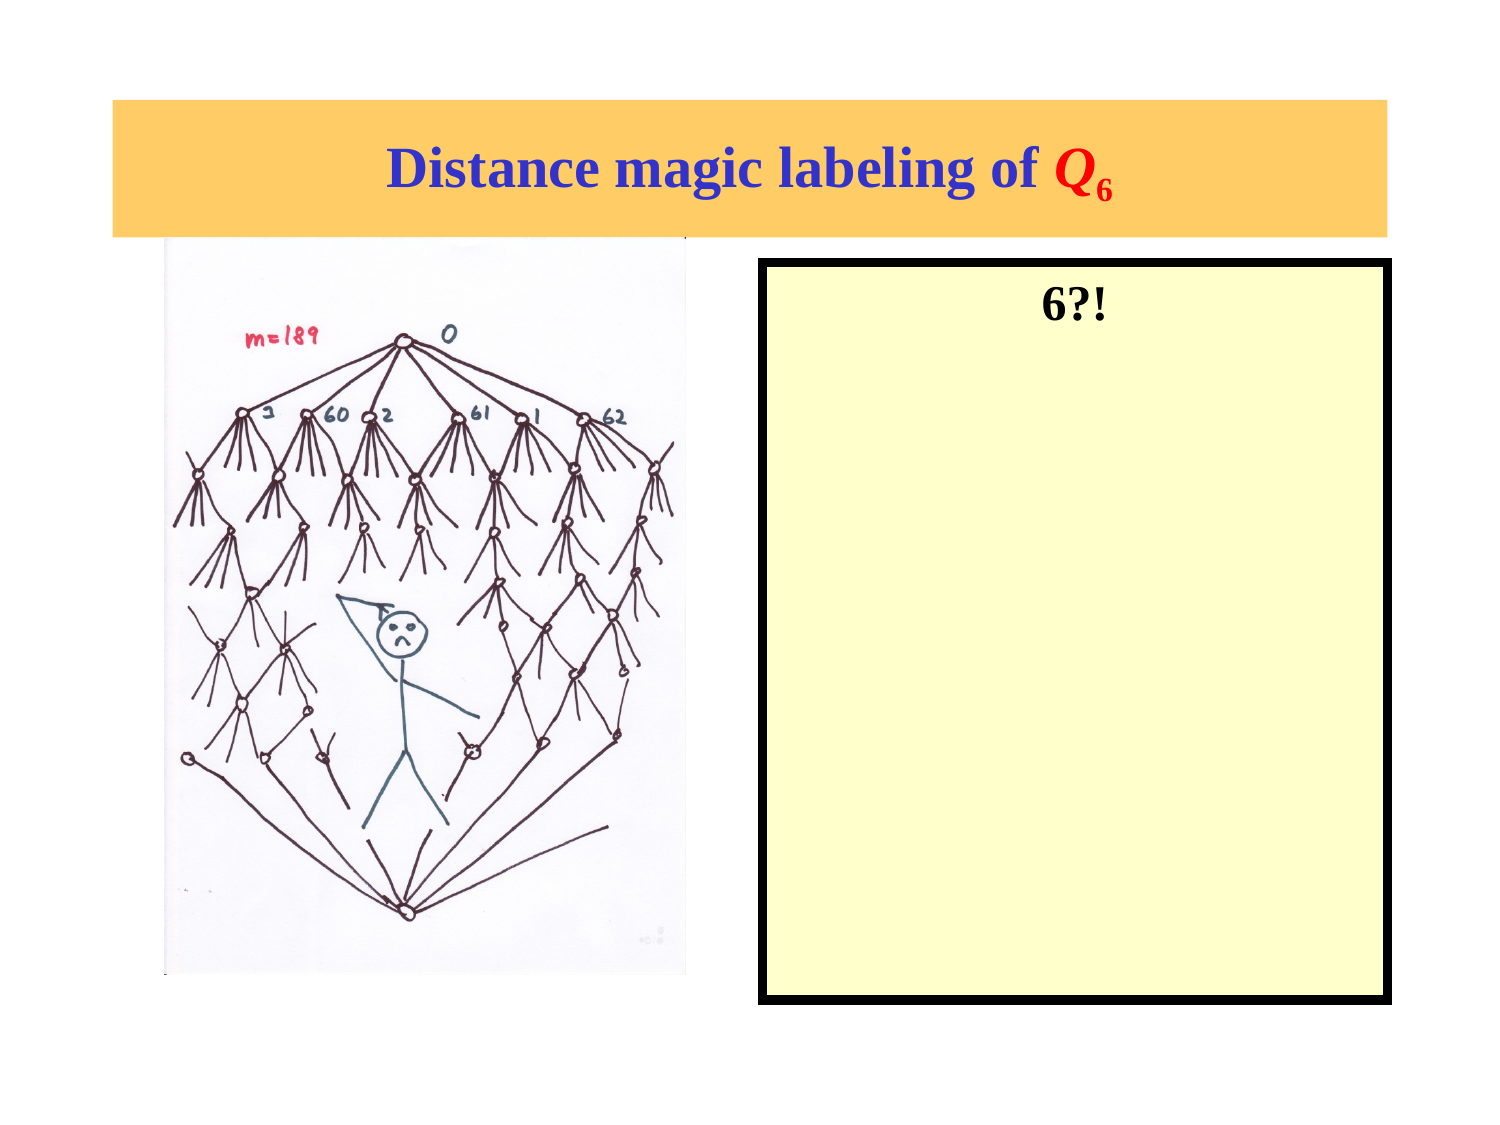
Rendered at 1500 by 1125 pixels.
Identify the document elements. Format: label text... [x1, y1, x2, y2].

title Distance magic labeling of Q6 [112, 99, 1388, 238]
list 6?! [762, 262, 1388, 1001]
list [163, 237, 686, 976]
